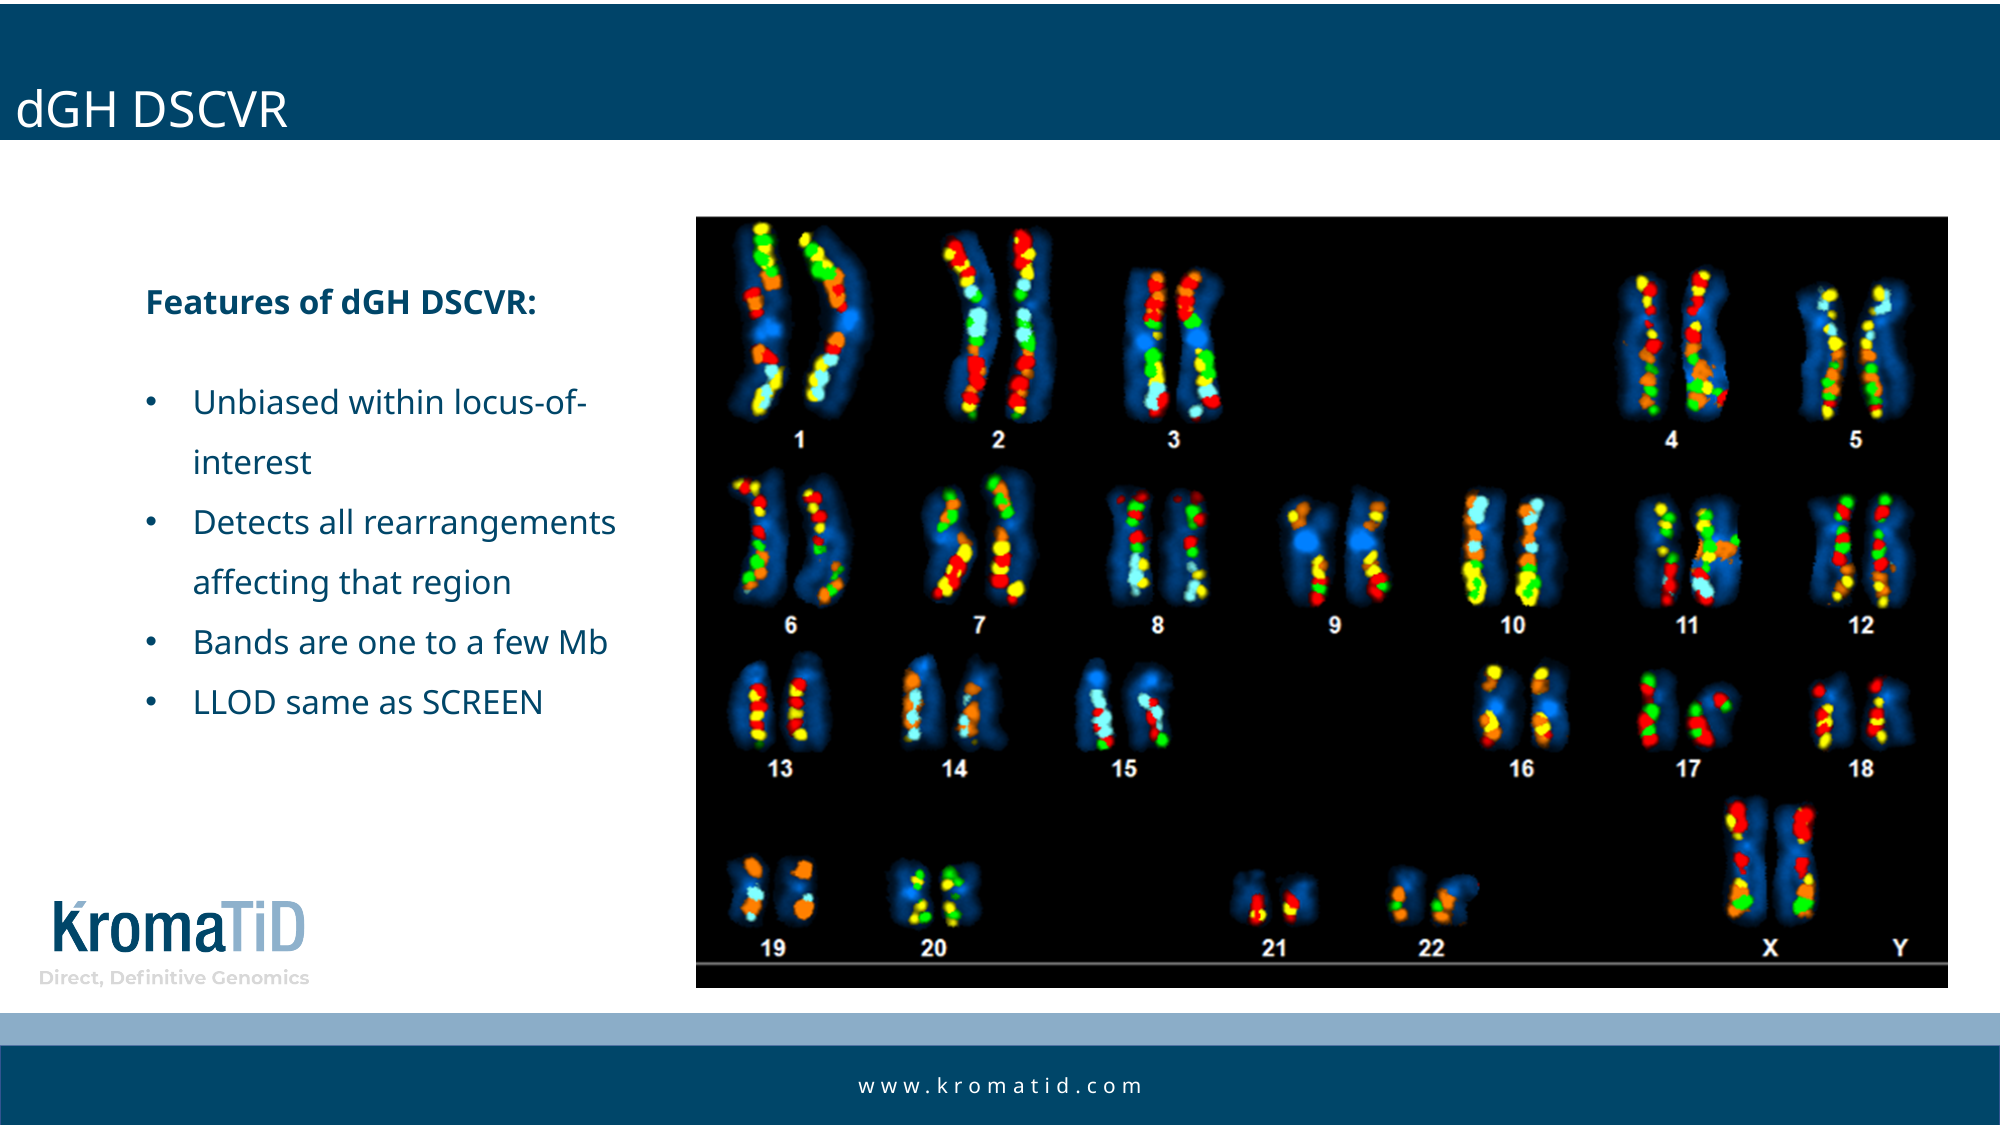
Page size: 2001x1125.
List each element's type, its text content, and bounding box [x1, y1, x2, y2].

text_box dGH DSCVR [0, 4, 2000, 140]
text_box [0, 1046, 2000, 1125]
text_box www.kromatid.com [784, 1065, 1216, 1106]
text_box [0, 1012, 2000, 1046]
text_box Features of dGH DSCVR: Unbiased within locus-of-interest Detects all rearrangements affecting that region Bands are one to a few Mb LLOD same as SCREEN [130, 274, 644, 729]
picture [29, 877, 327, 1014]
picture [696, 215, 1948, 988]
